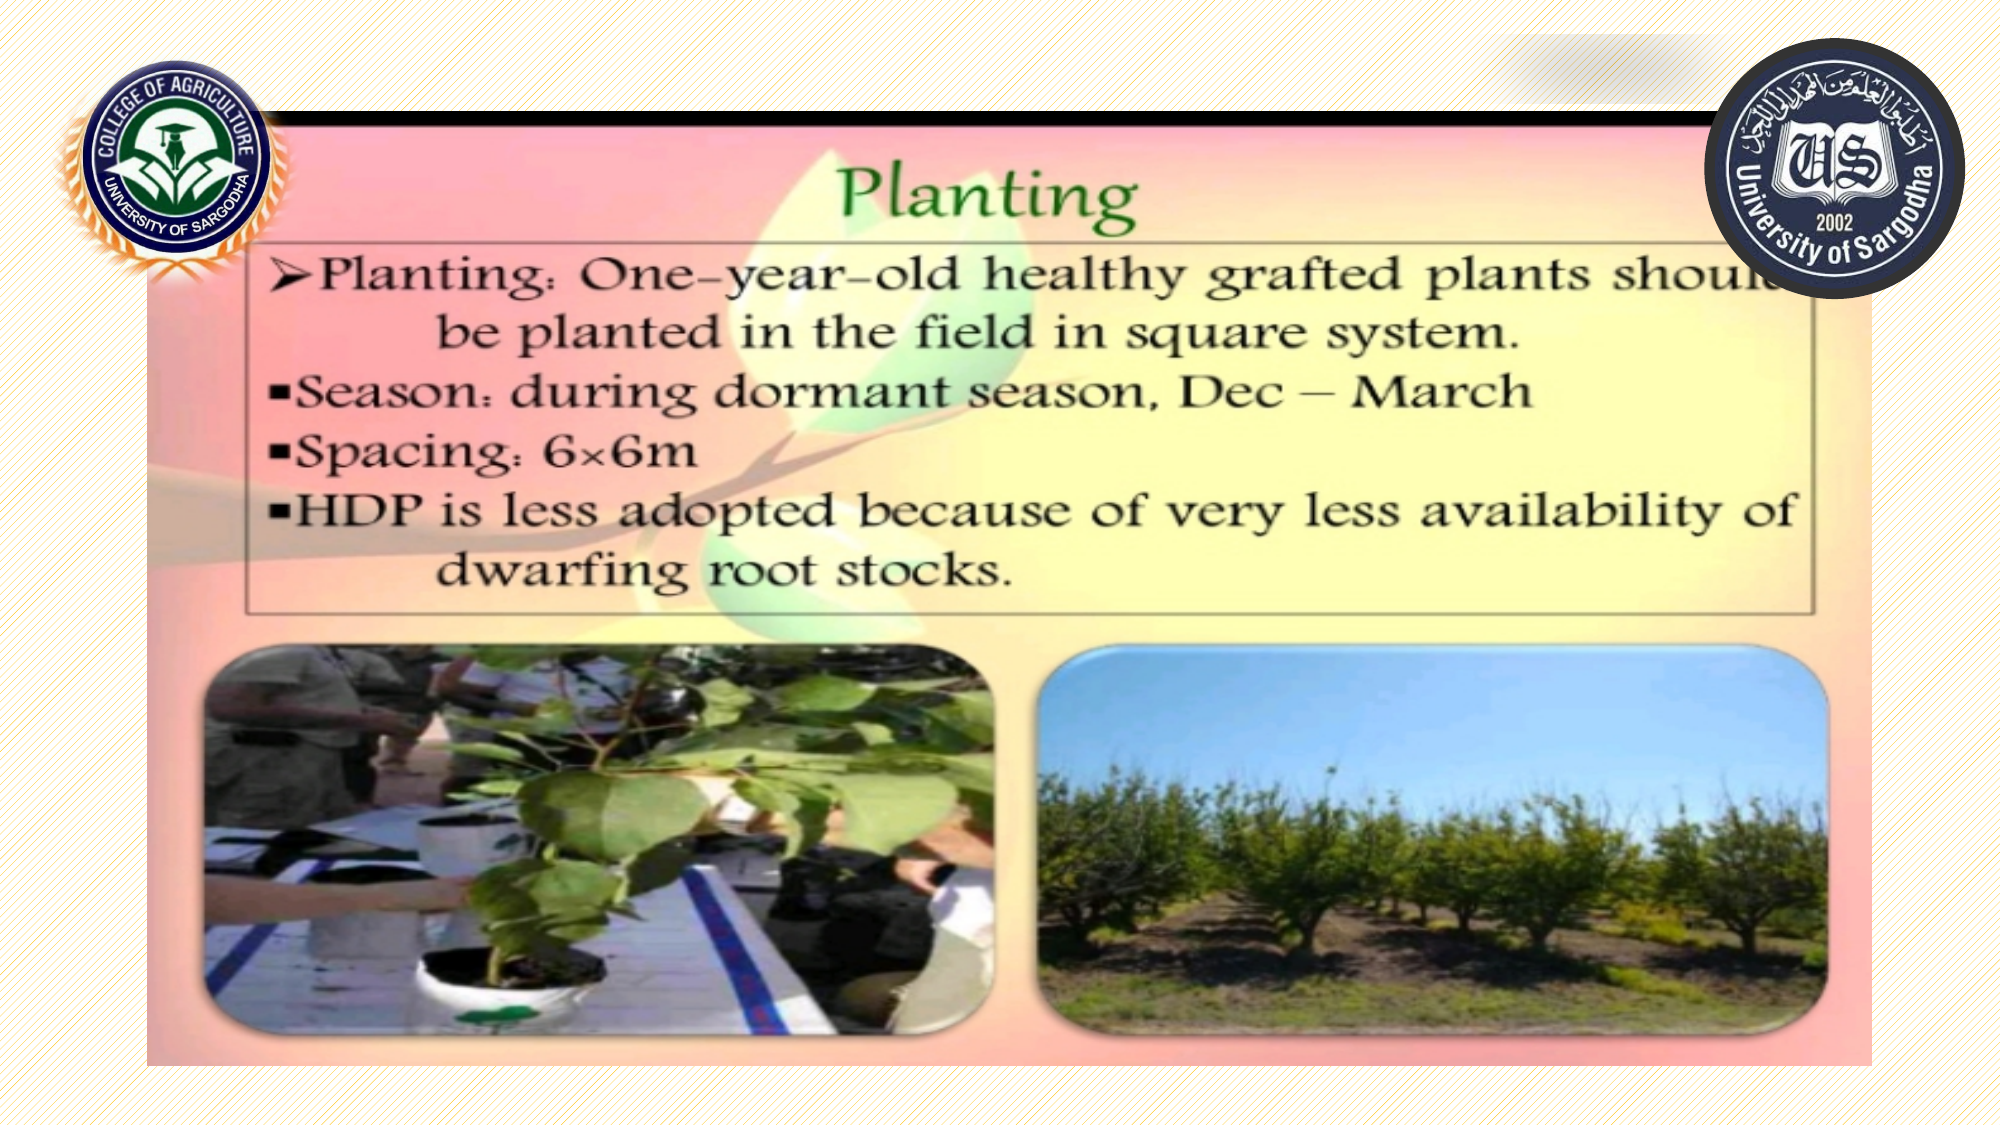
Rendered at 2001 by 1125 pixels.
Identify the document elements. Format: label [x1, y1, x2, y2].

picture [1709, 43, 1960, 294]
list [146, 111, 1872, 1066]
picture [44, 38, 305, 299]
